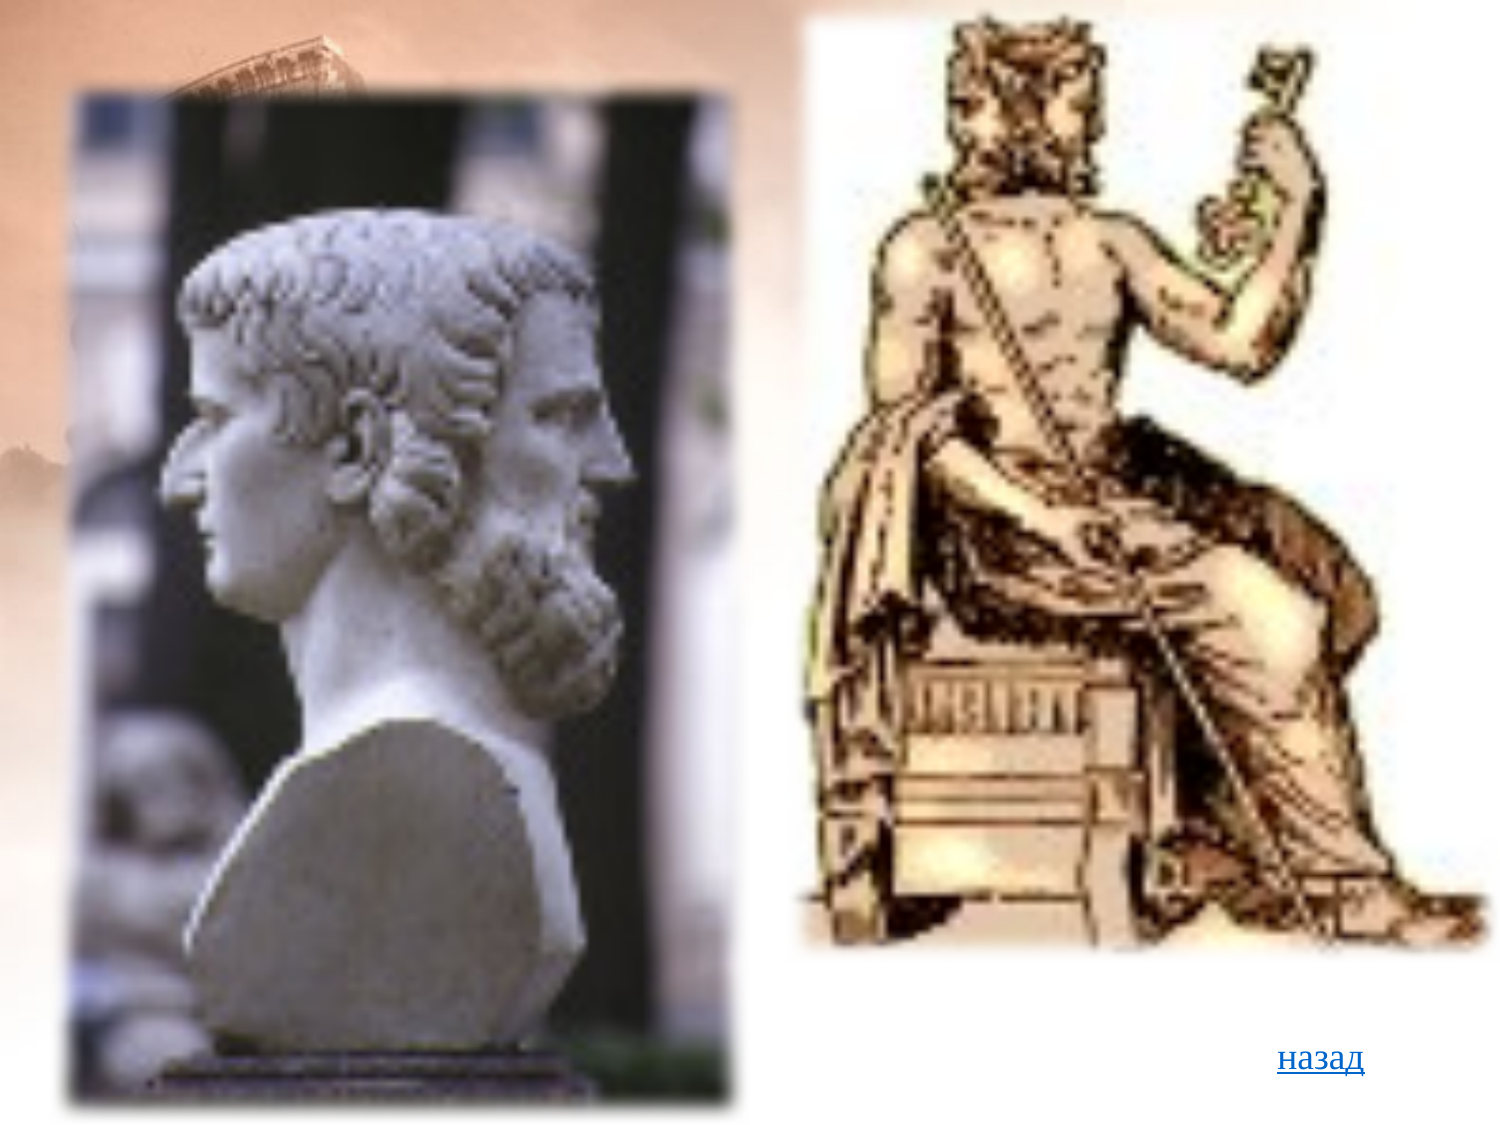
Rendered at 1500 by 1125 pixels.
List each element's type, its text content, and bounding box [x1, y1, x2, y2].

picture [0, 0, 1500, 1125]
text_box назад [1262, 1024, 1380, 1085]
